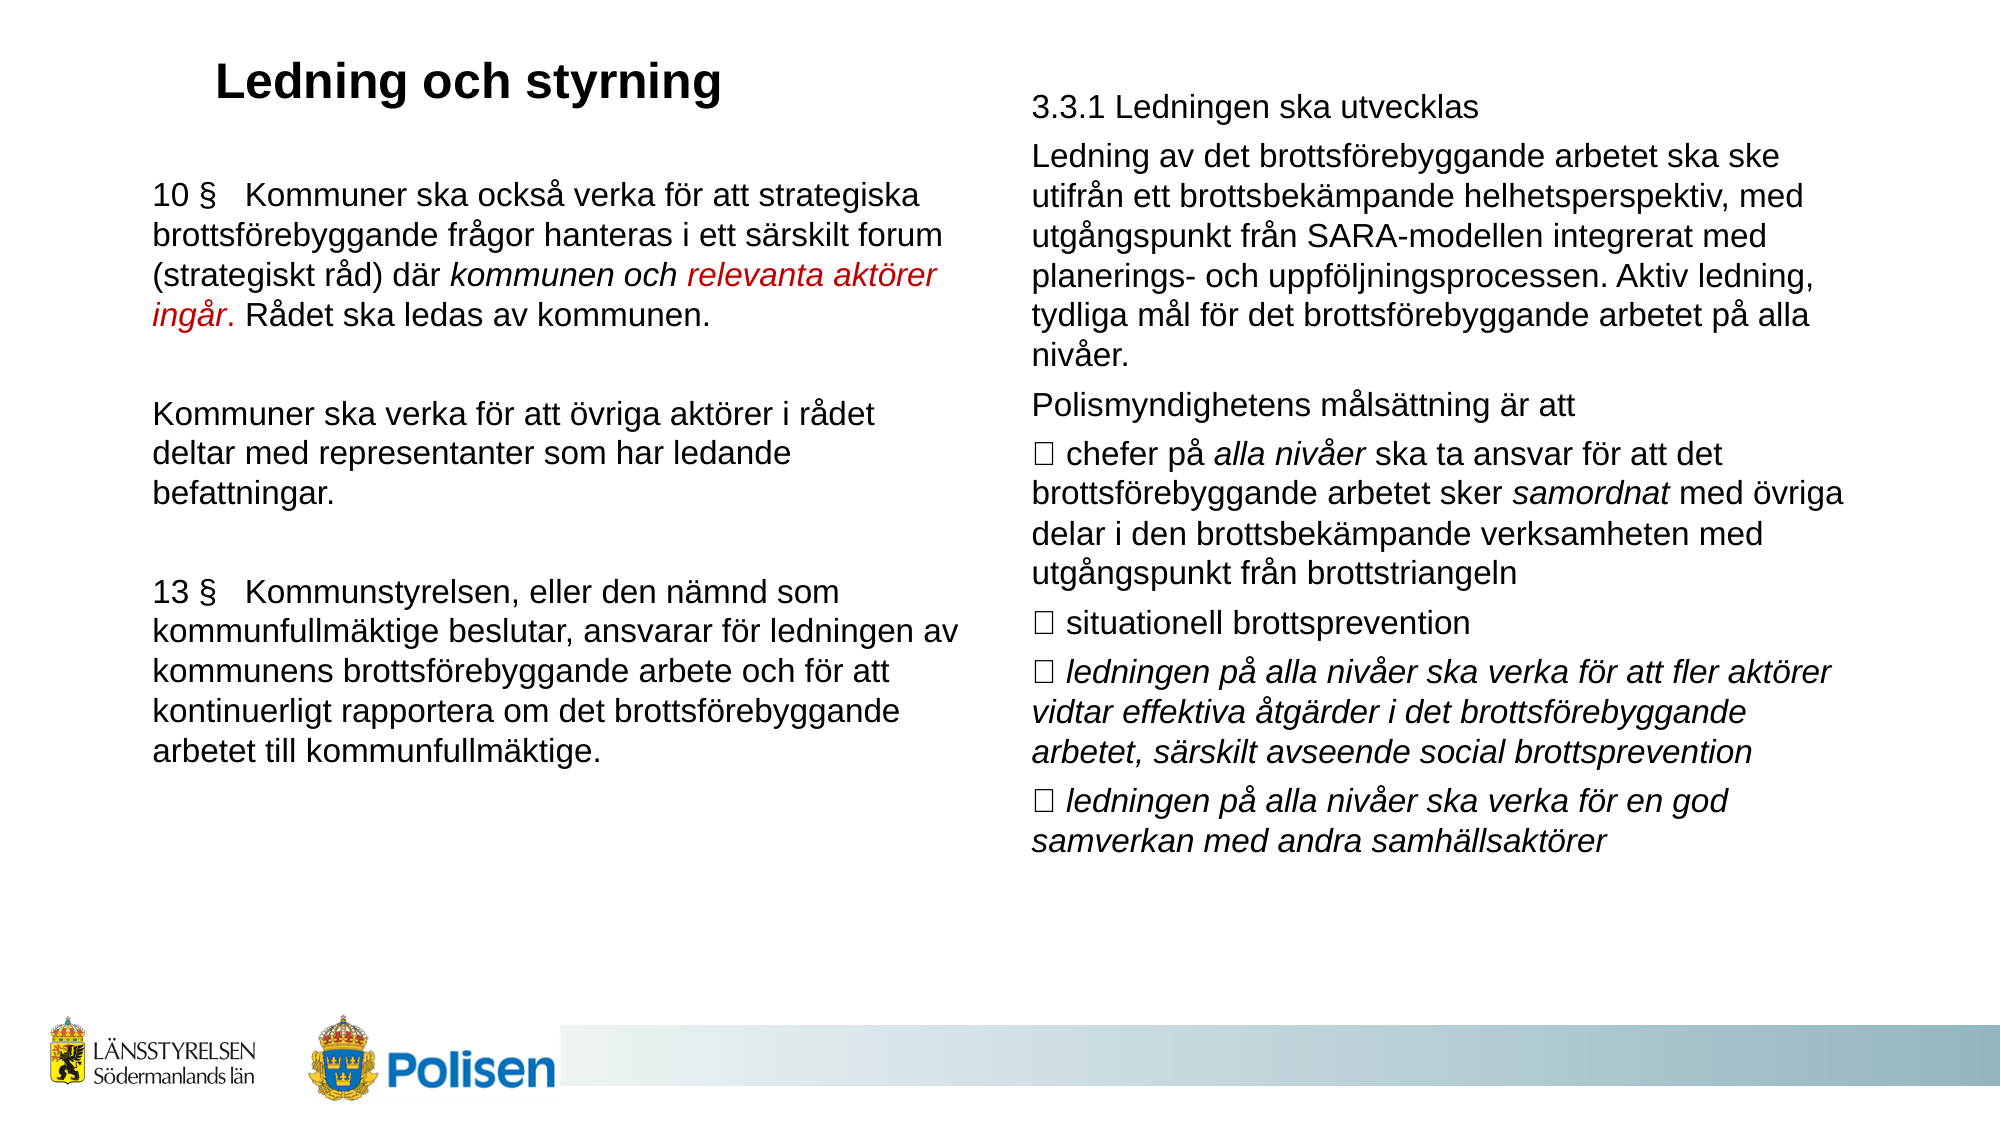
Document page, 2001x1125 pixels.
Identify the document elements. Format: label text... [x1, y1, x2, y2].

title Ledning och styrning [199, 32, 1801, 209]
picture [306, 1013, 561, 1105]
list 3.3.1 Ledningen ska utvecklas Ledning av det brottsförebyggande arbetet ska ske utifrån ett brottsbekämpande helhetsperspektiv, med utgångspunkt från SARA-modellen integrerat med planerings- och uppföljningsprocessen. Aktiv ledning, tydliga mål för det brottsförebyggande arbetet på alla nivåer. Polismyndighetens målsättning är att  chefer på alla nivåer ska ta ansvar för att det brottsförebyggande arbetet sker samordnat med övriga delar i den brottsbekämpande verksamheten med utgångspunkt från brottstriangeln  situationell brottsprevention  ledningen på alla nivåer ska verka för att fler aktörer vidtar effektiva åtgärder i det brottsförebyggande arbetet, särskilt avseende social brottsprevention  ledningen på alla nivåer ska verka för en god samverkan med andra samhällsaktörer [1016, 69, 1864, 1014]
list 10 § Kommuner ska också verka för att strategiska brottsförebyggande frågor hanteras i ett särskilt forum (strategiskt råd) där kommunen och relevanta aktörer ingår. Rådet ska ledas av kommunen. Kommuner ska verka för att övriga aktörer i rådet deltar med representanter som har ledande befattningar. 13 § Kommunstyrelsen, eller den nämnd som kommunfullmäktige beslutar, ansvarar för ledningen av kommunens brottsförebyggande arbete och för att kontinuerligt rapportera om det brottsförebyggande arbetet till kommunfullmäktige. [136, 158, 984, 873]
picture [50, 1016, 255, 1085]
